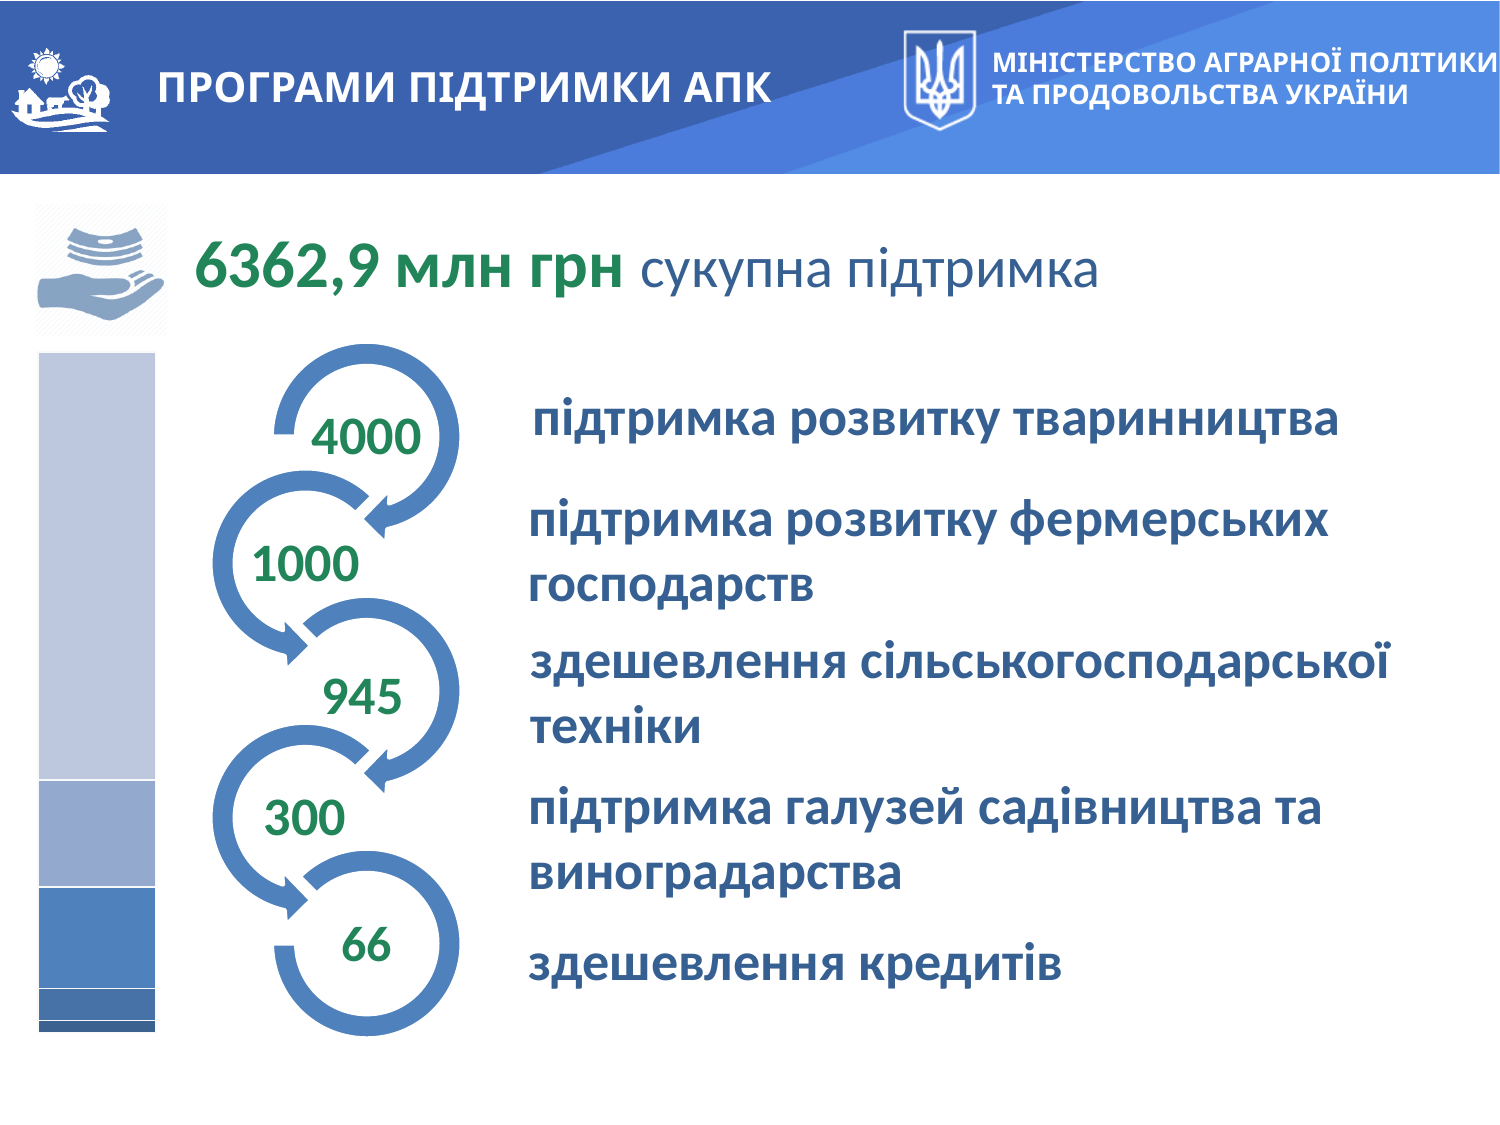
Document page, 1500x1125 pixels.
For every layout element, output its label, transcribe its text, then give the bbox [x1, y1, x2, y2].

text_box здешевлення кредитів [583, 918, 1500, 999]
text_box підтримка галузей садівництва та виноградарства [583, 763, 1500, 908]
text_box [172, 325, 579, 1039]
text_box підтримка розвитку тваринництва [583, 373, 1500, 454]
text_box ПРОГРАМИ ПІДТРИМКИ АПК [141, 11, 1016, 160]
picture [0, 1, 1500, 174]
text_box здешевлення сільськогосподарської техніки [583, 616, 1500, 762]
picture [33, 201, 168, 337]
text_box 6362,9 млн грн сукупна підтримка [179, 213, 1500, 308]
text_box підтримка розвитку фермерських господарств [583, 475, 1500, 616]
chart [0, 337, 251, 1048]
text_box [903, 30, 1500, 132]
